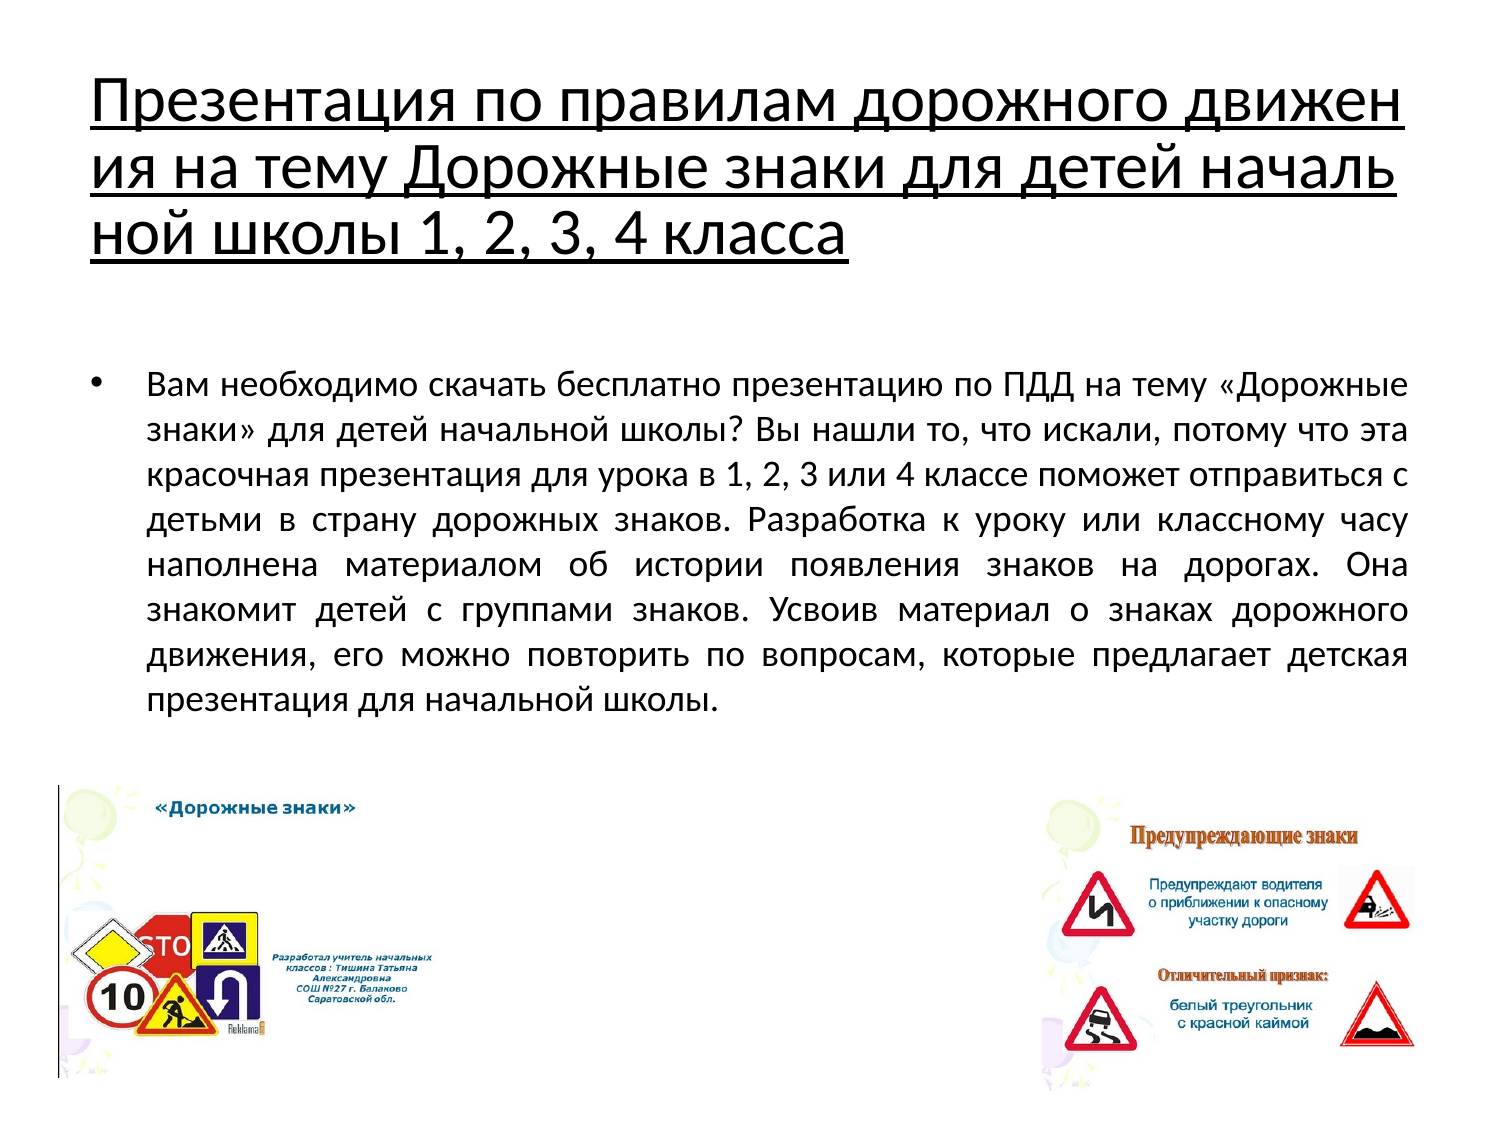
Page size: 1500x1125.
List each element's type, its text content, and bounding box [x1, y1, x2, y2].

picture [58, 784, 450, 1078]
picture [1042, 796, 1434, 1091]
list Вам необходимо скачать бесплатно презентацию по ПДД на тему «Дорожные знаки» для детей начальной школы? Вы нашли то, что искали, потому что эта красочная презентация для урока в 1, 2, 3 или 4 классе поможет отправиться с детьми в страну дорожных знаков. Разработка к уроку или классному часу наполнена материалом об истории появления знаков на дорогах. Она знакомит детей с группами знаков. Усвоив материал о знаках дорожного движения, его можно повторить по вопросам, которые предлагает детская презентация для начальной школы. [75, 351, 1425, 750]
title Презентация по правилам дорожного движения на тему Дорожные знаки для детей начальной школы 1, 2, 3, 4 класса [75, 45, 1425, 305]
